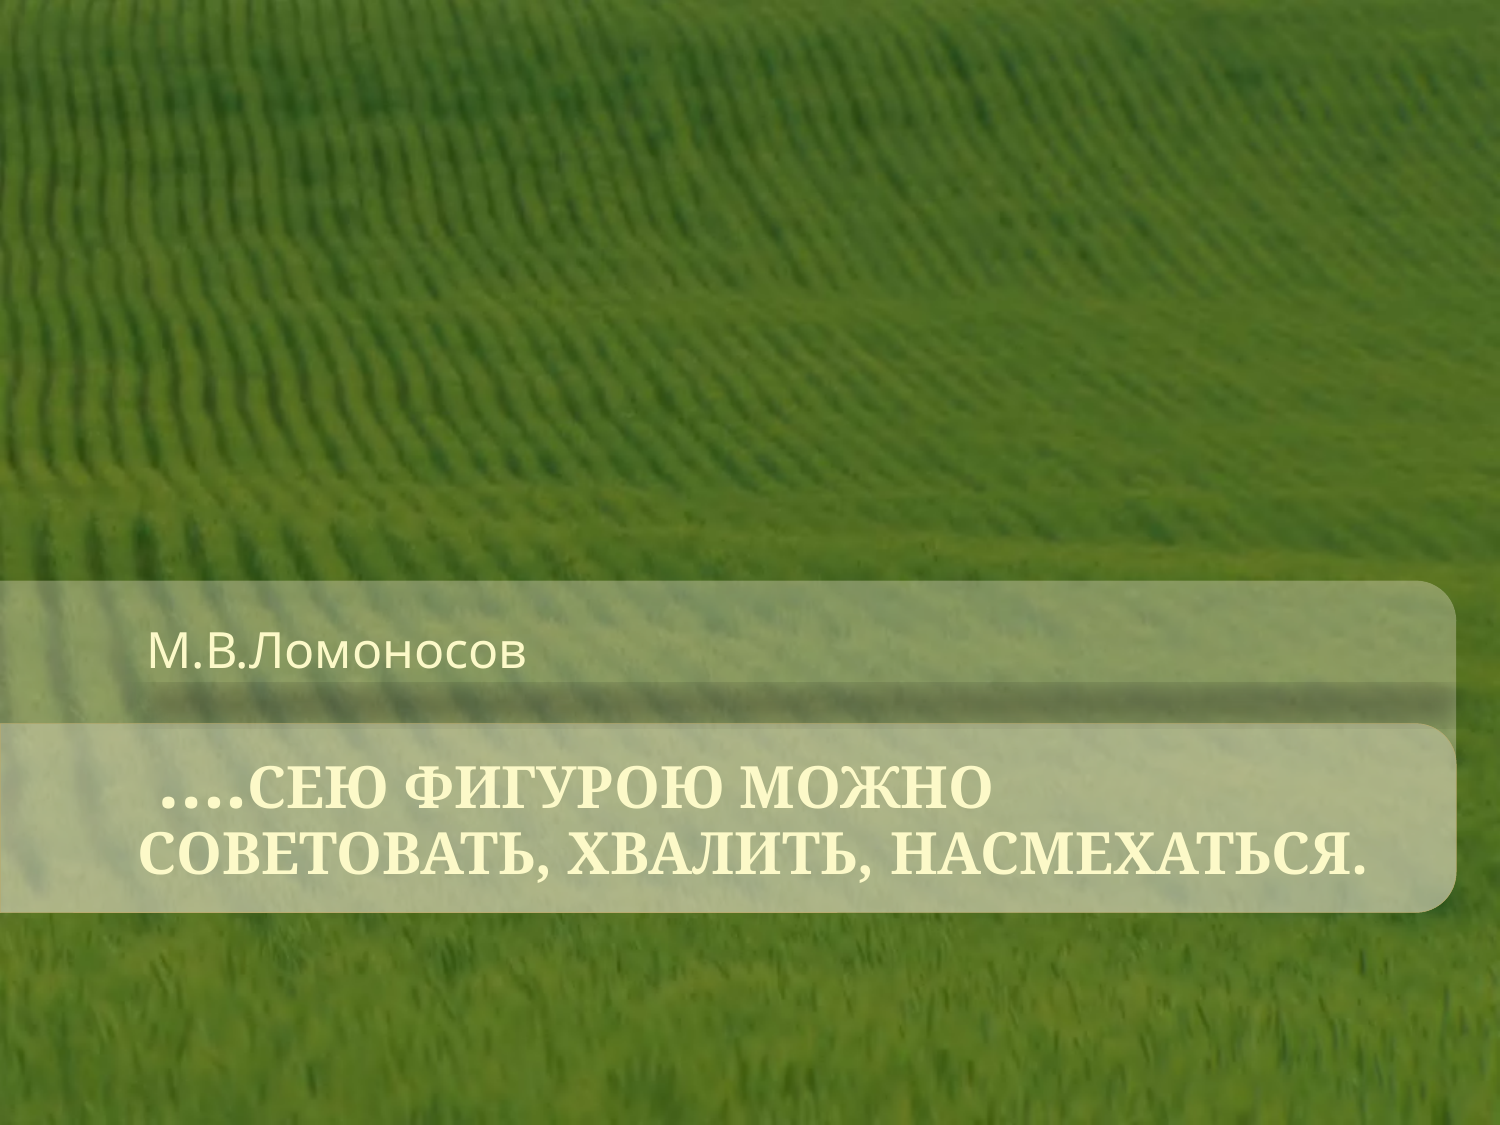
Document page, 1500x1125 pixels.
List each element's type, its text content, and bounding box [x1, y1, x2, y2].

picture [0, 0, 1500, 1125]
title ….сею фигурою можно советовать, хвалить, насмехаться. [122, 720, 1398, 911]
list М.В.Ломоносов [118, 581, 1394, 723]
